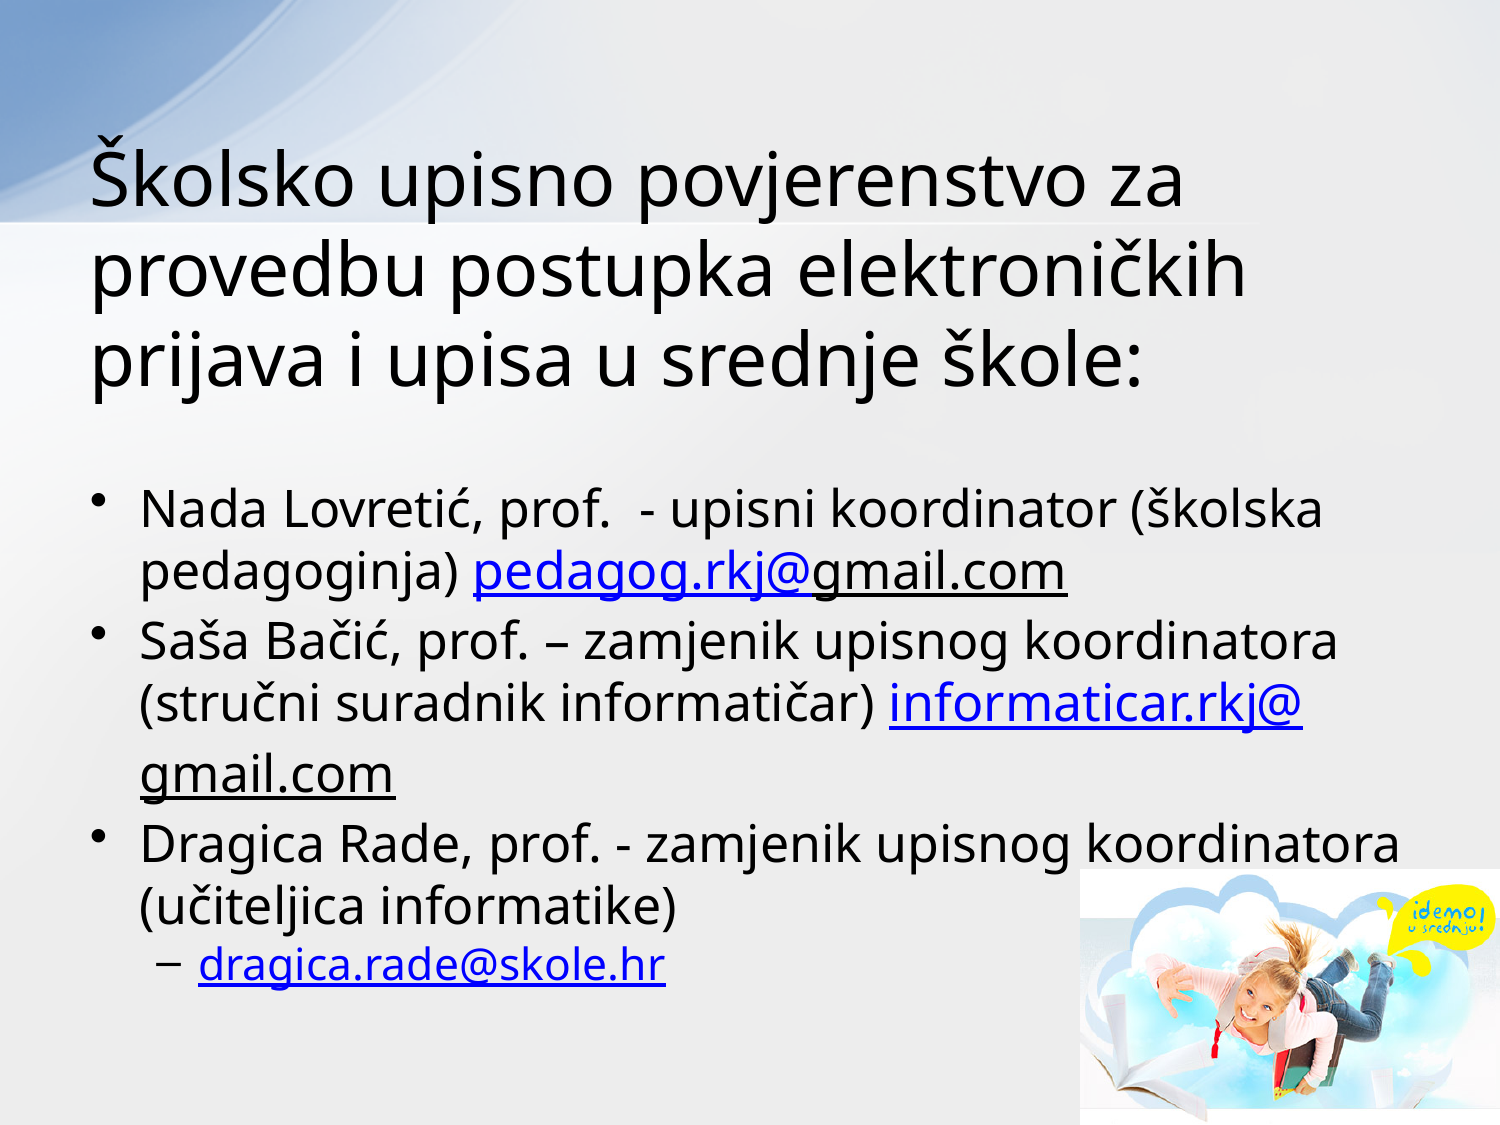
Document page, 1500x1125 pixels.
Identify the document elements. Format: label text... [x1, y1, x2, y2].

picture [0, 0, 1500, 1125]
title Školsko upisno povjerenstvo za provedbu postupka elektroničkih prijava i upisa u srednje škole: [75, 45, 1425, 409]
list Nada Lovretić, prof. - upisni koordinator (školska pedagoginja) pedagog.rkj@gmail.com Saša Bačić, prof. – zamjenik upisnog koordinatora (stručni suradnik informatičar) informaticar.rkj@gmail.com Dragica Rade, prof. - zamjenik upisnog koordinatora (učiteljica informatike) dragica.rade@skole.hr [75, 468, 1425, 1005]
